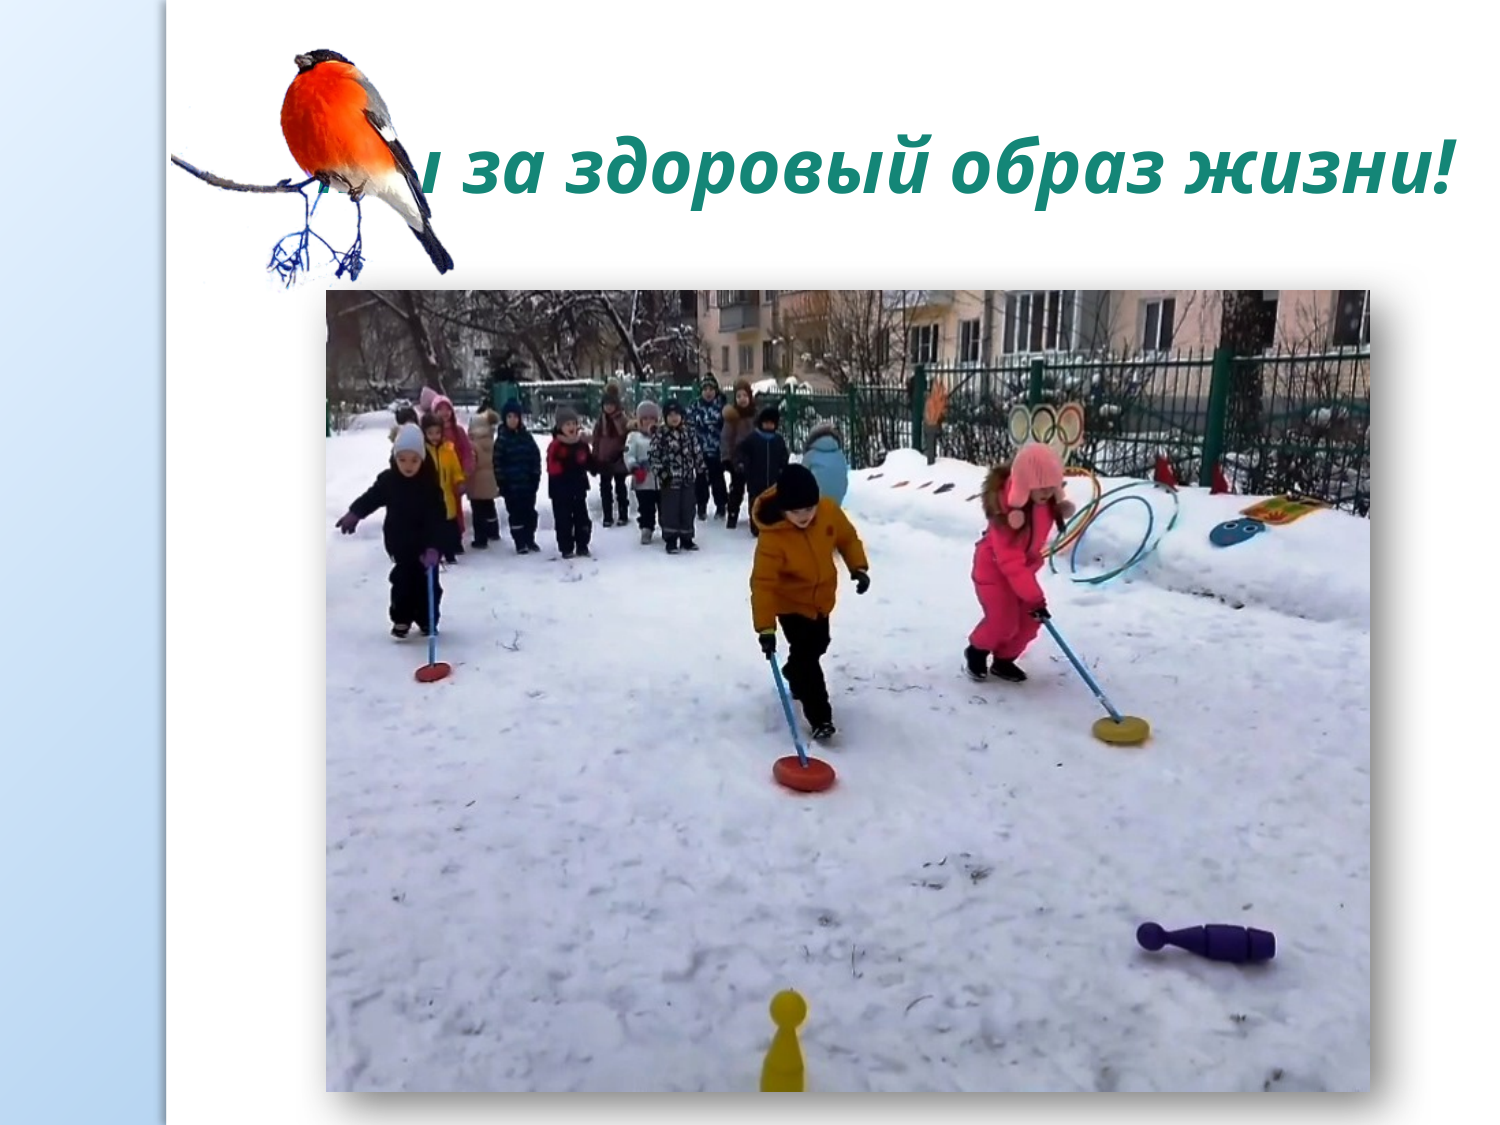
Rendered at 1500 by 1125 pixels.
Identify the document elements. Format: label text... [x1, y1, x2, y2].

text_box Мы за здоровый образ жизни! [488, 110, 1471, 216]
picture [170, 1, 1370, 1093]
